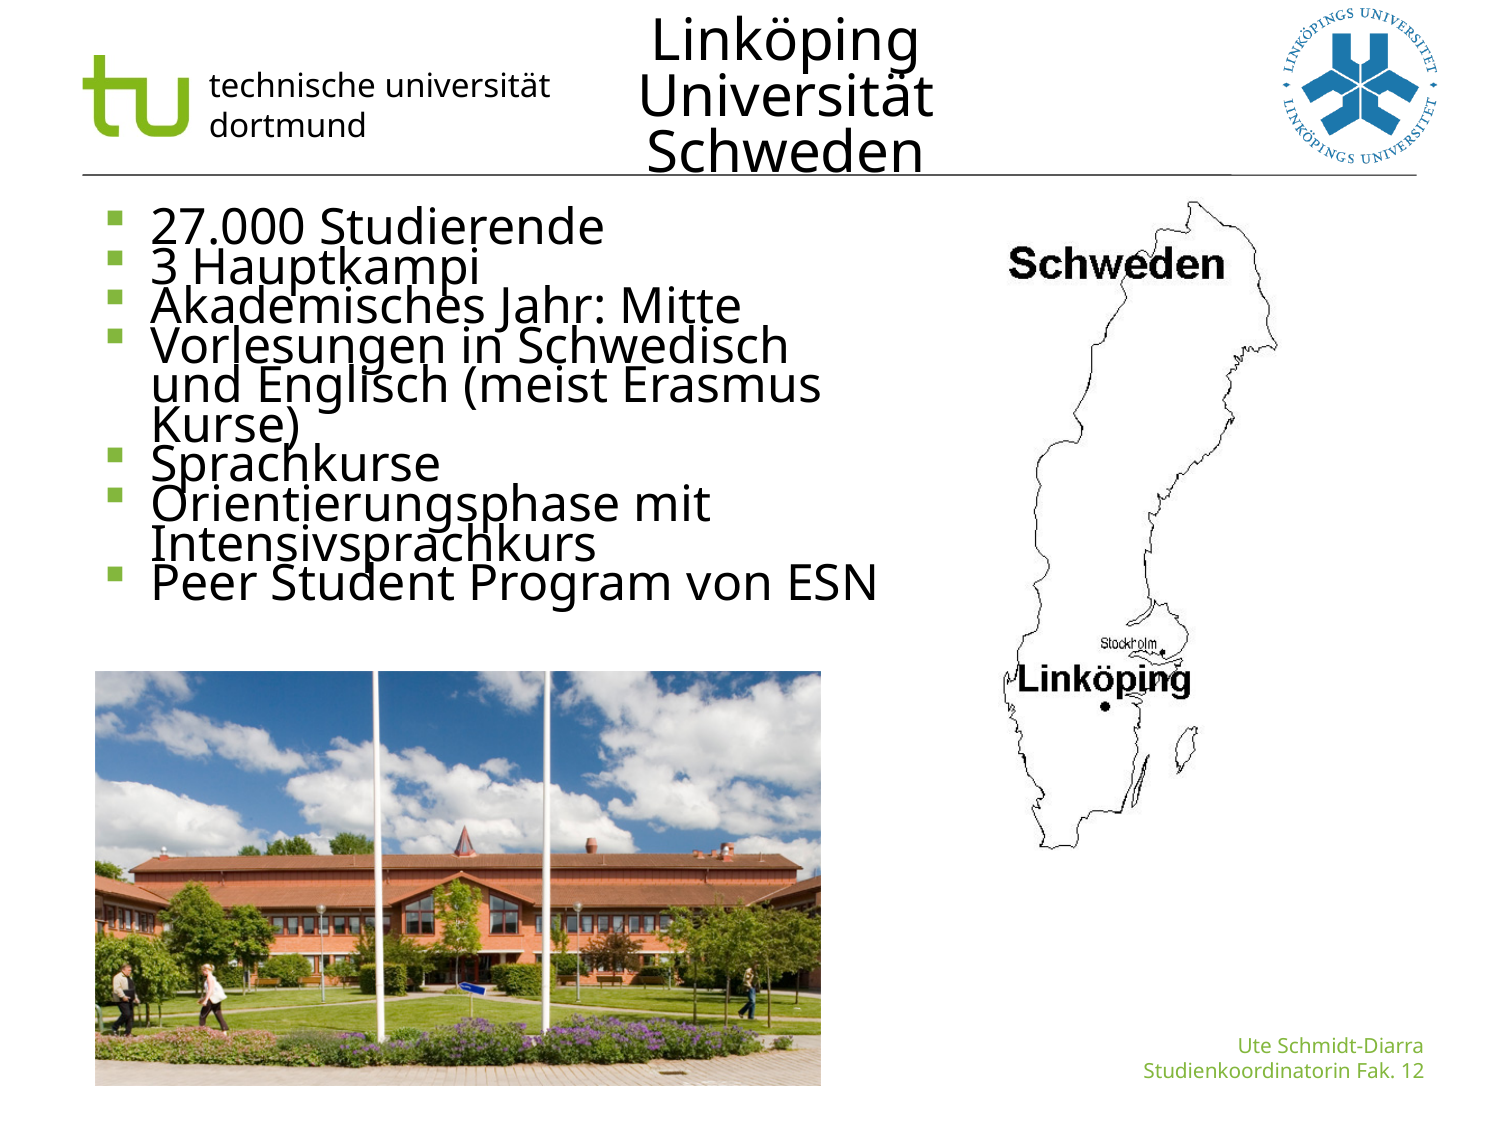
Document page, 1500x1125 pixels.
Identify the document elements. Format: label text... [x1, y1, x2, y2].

text_box Linköping Universität Schweden [549, 0, 1022, 216]
text_box 27.000 Studierende 3 Hauptkampi Akademisches Jahr: Mitte Vorlesungen in Schwedisch und Englisch (meist Erasmus Kurse) Sprachkurse Orientierungsphase mit Intensivsprachkurs Peer Student Program von ESN [88, 243, 904, 622]
picture [95, 671, 822, 1087]
picture [1281, 7, 1438, 164]
picture [82, 55, 206, 137]
picture [998, 196, 1282, 854]
